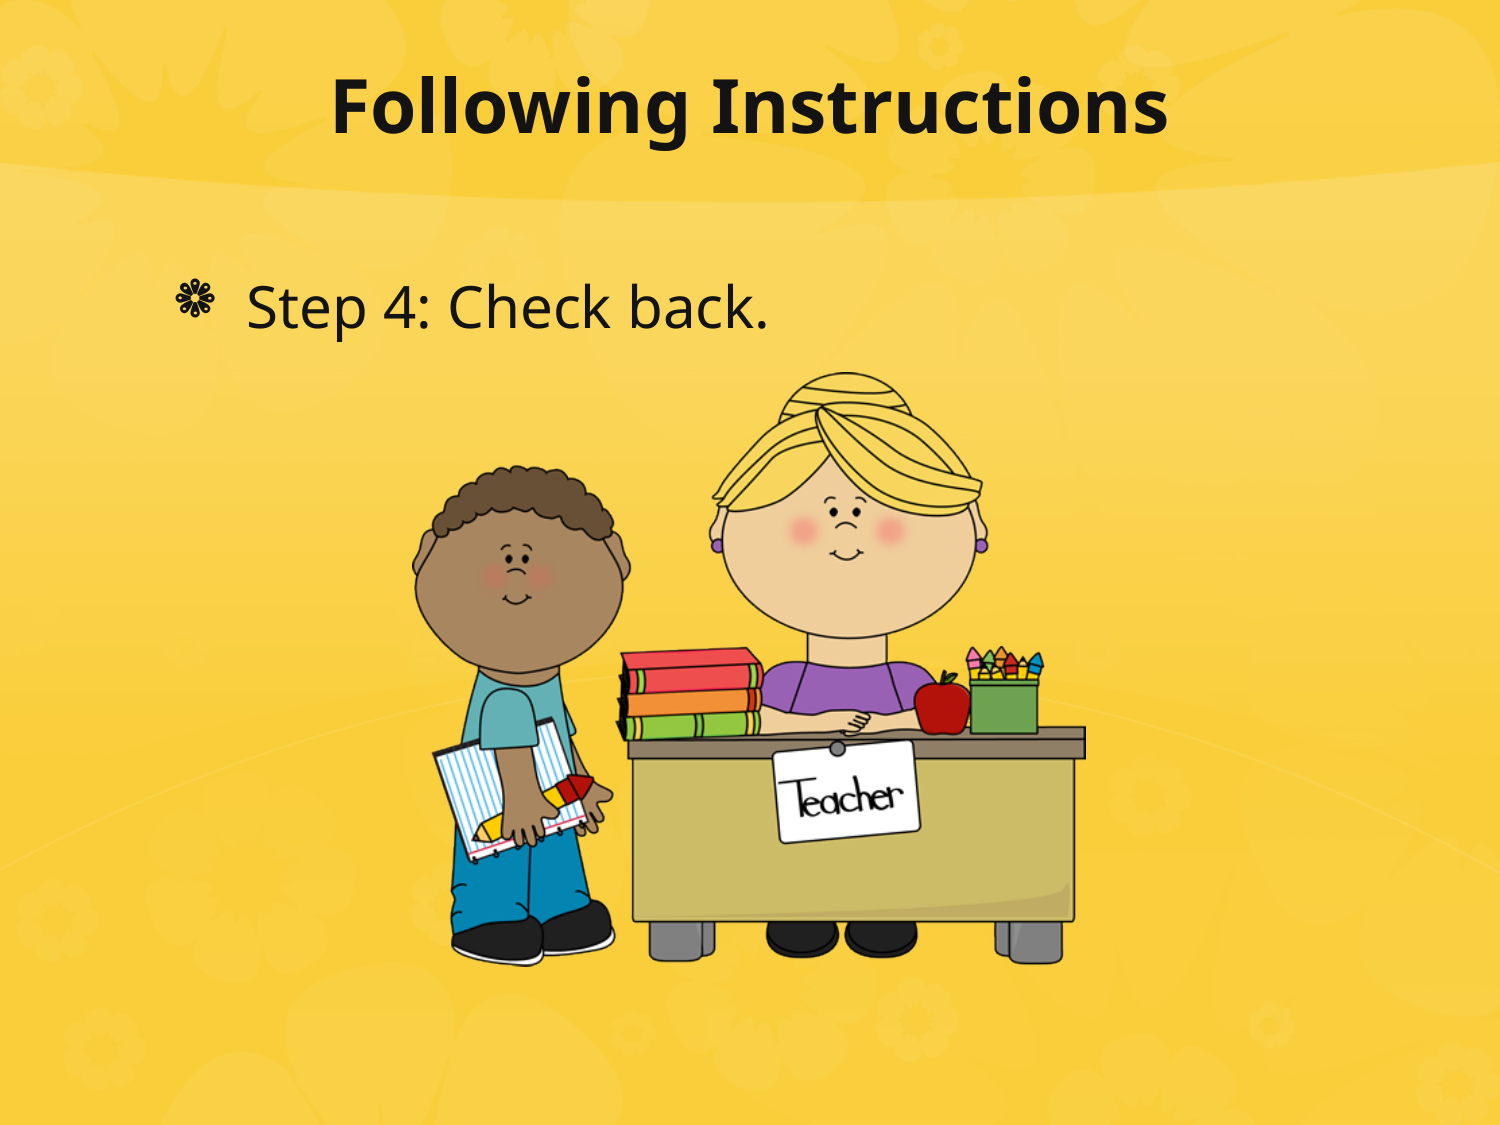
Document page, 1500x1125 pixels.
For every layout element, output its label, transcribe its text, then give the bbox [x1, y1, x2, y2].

picture [0, 0, 1500, 1125]
title Following Instructions [127, 14, 1372, 203]
list Step 4: Check back. [156, 262, 1344, 967]
